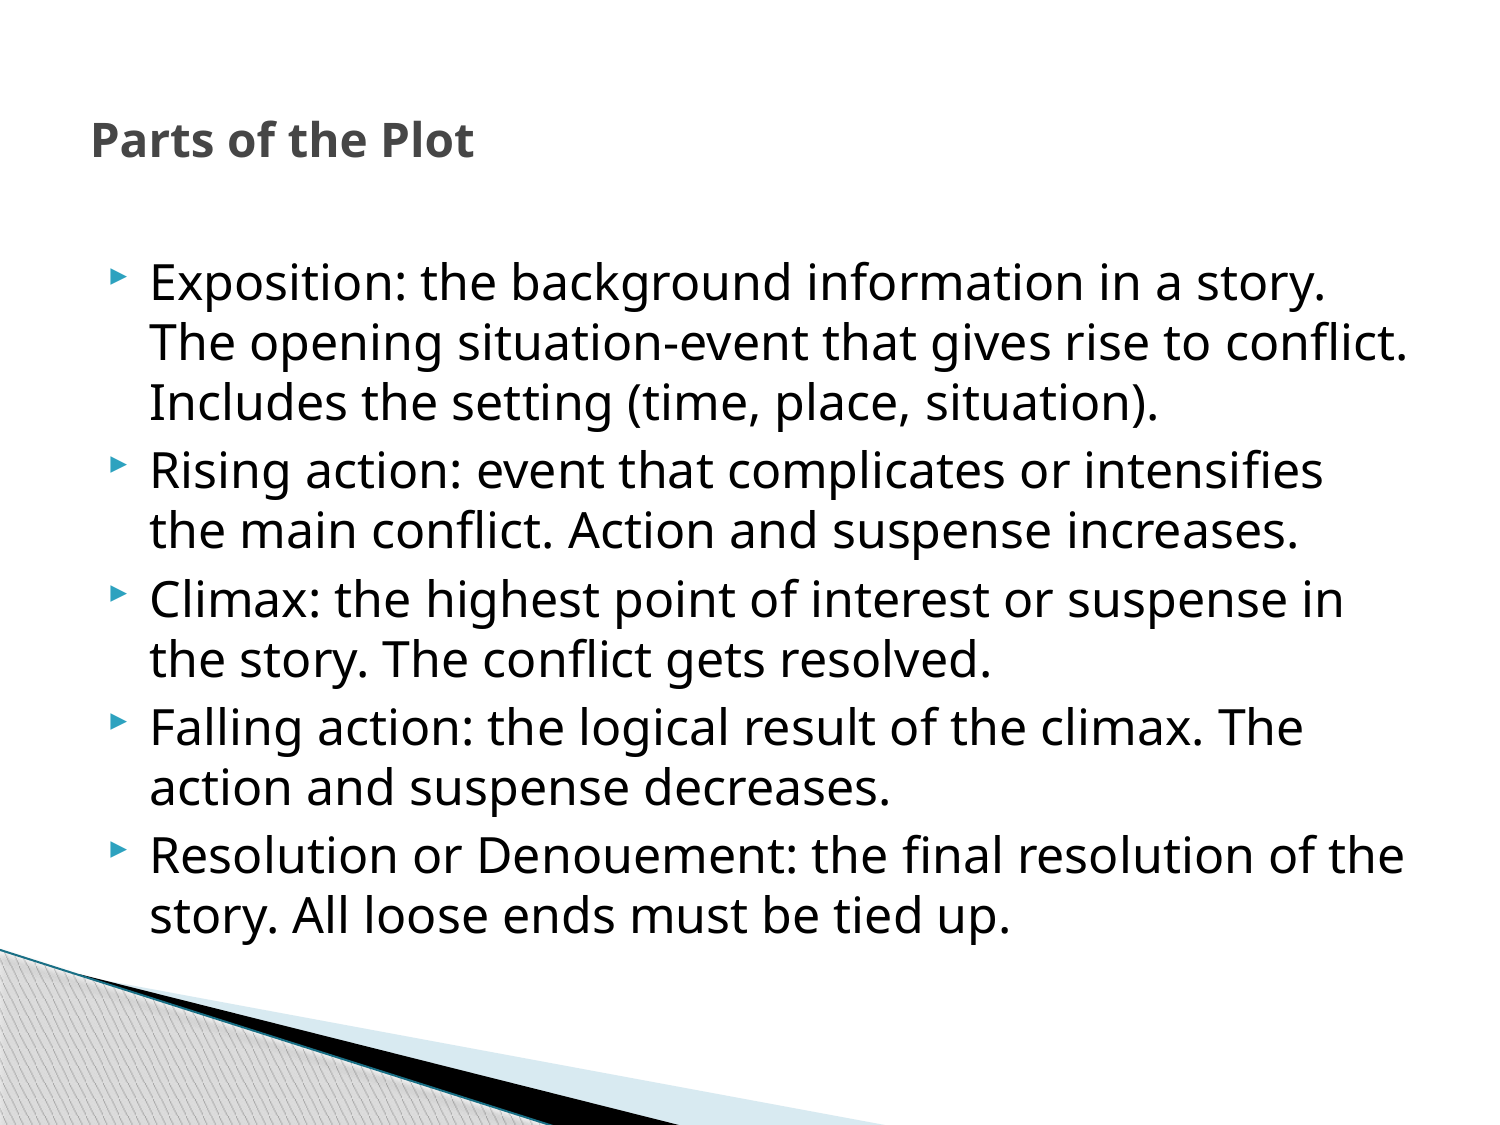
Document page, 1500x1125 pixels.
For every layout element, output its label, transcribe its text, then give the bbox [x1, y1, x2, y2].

list Exposition: the background information in a story. The opening situation-event that gives rise to conflict. Includes the setting (time, place, situation). Rising action: event that complicates or intensifies the main conflict. Action and suspense increases. Climax: the highest point of interest or suspense in the story. The conflict gets resolved. Falling action: the logical result of the climax. The action and suspense decreases. Resolution or Denouement: the final resolution of the story. All loose ends must be tied up. [75, 243, 1425, 986]
title Parts of the Plot [75, 45, 1425, 233]
